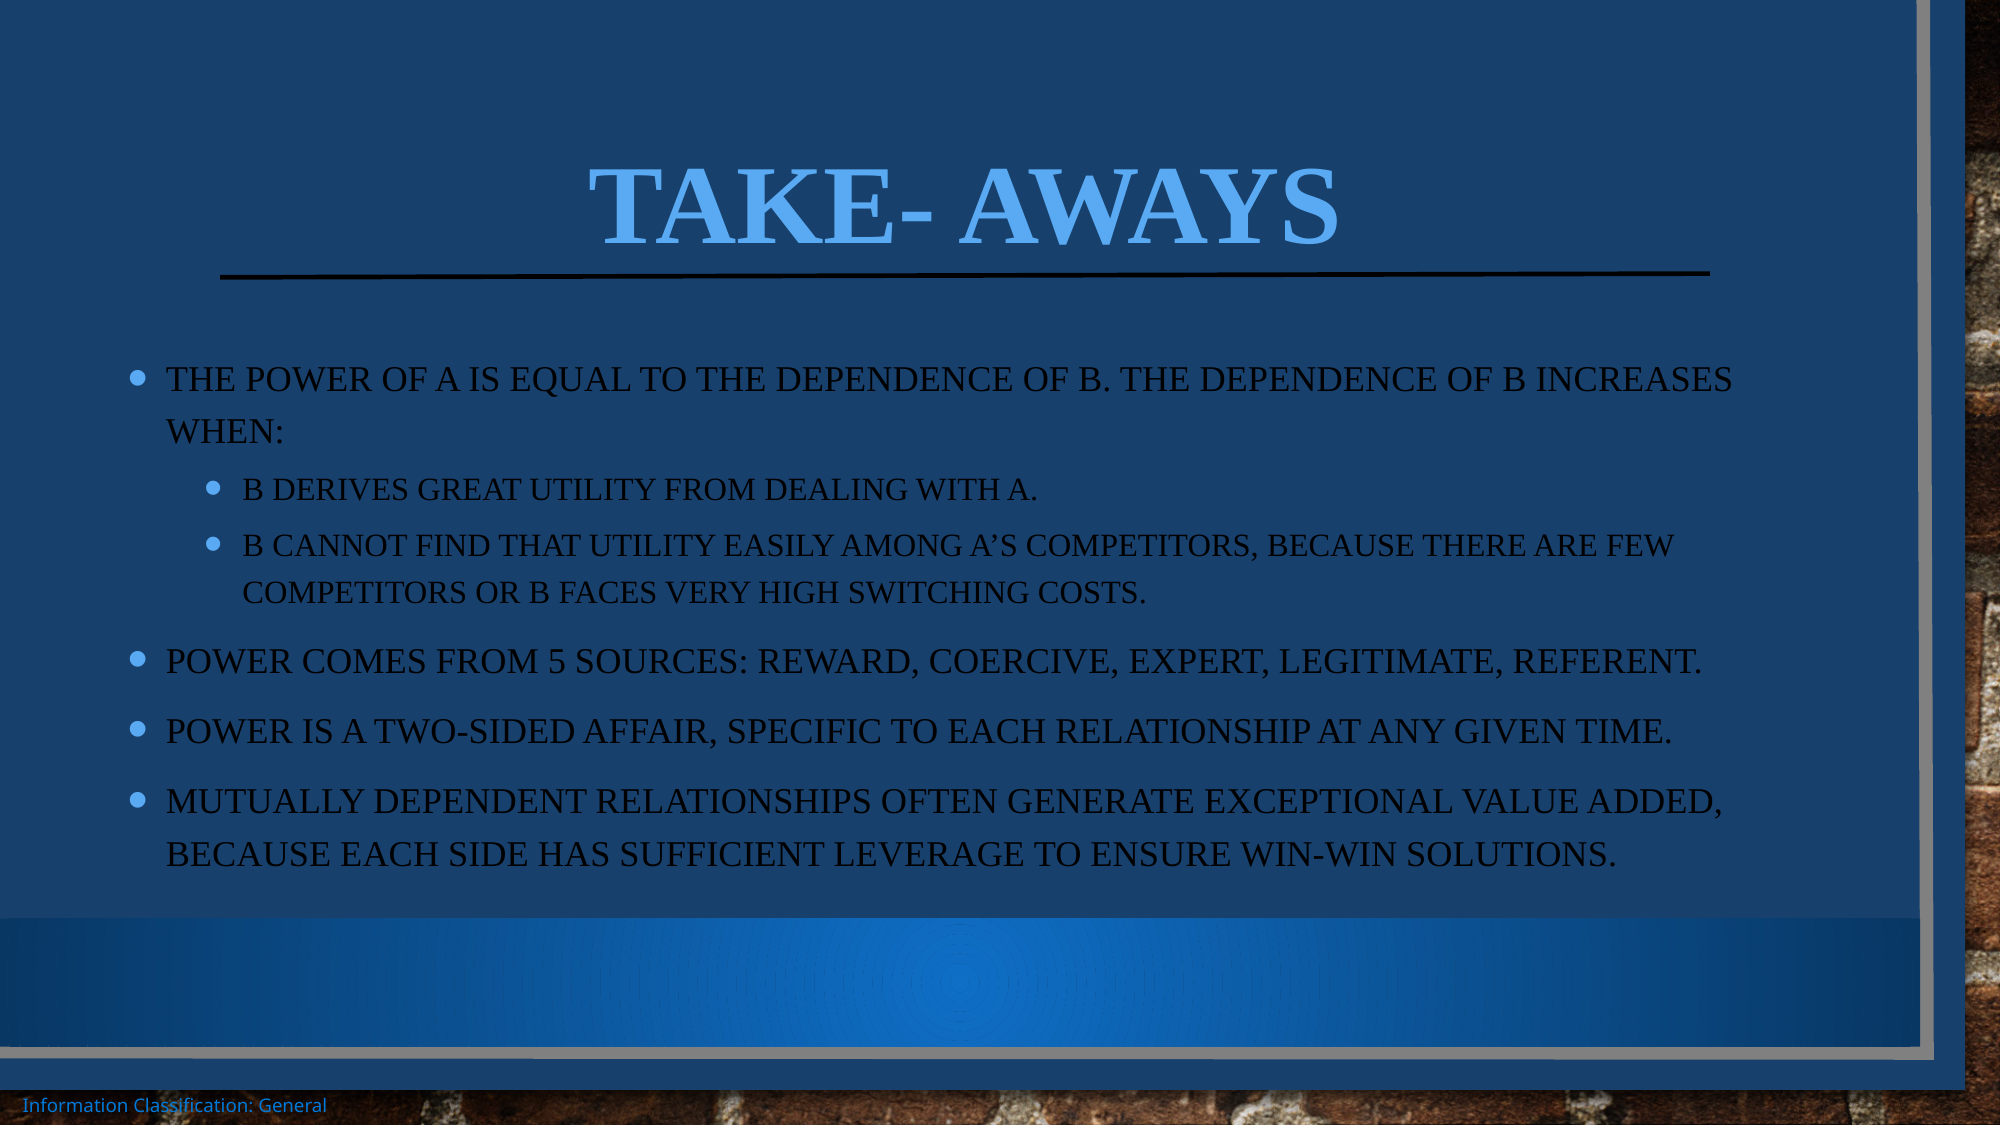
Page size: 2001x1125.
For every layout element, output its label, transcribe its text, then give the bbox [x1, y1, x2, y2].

picture [0, 0, 2000, 1125]
list The power of A is equal to the dependence of B. the dependence of B increases when: B derives great utility from dealing with A. B cannot find that utility easily among A’s competitors, because there are few competitors or B faces very high switching costs. Power comes from 5 sources: reward, coercive, expert, legitimate, referent. Power is a two-sided affair, specific to each relationship at any given time. Mutually dependent relationships often generate exceptional value added, because each side has sufficient leverage to ensure win-win solutions. [112, 338, 1818, 882]
title Take- Aways [112, 112, 1818, 302]
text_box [220, 273, 1711, 278]
